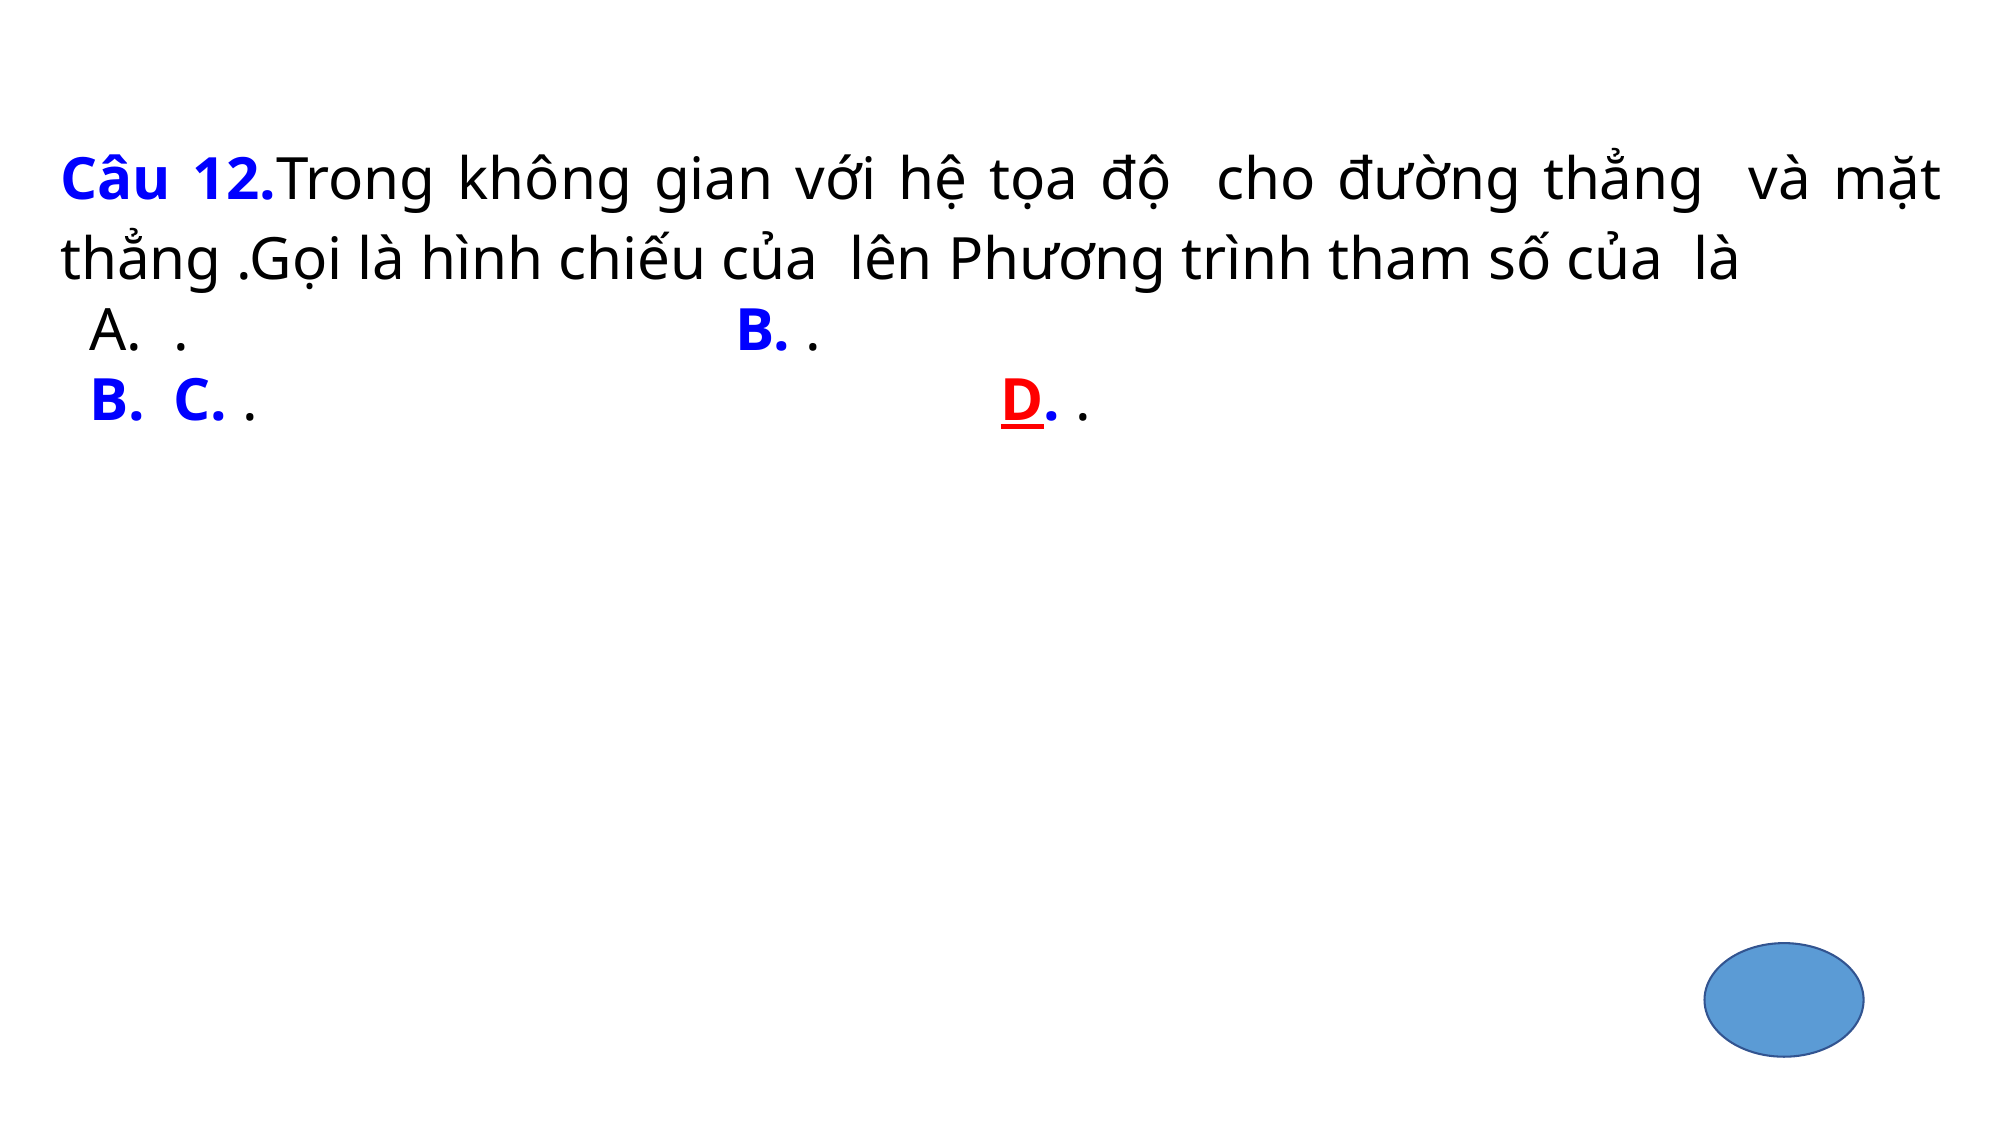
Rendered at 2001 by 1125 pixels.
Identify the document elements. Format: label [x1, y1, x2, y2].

text_box [1703, 942, 1865, 1058]
